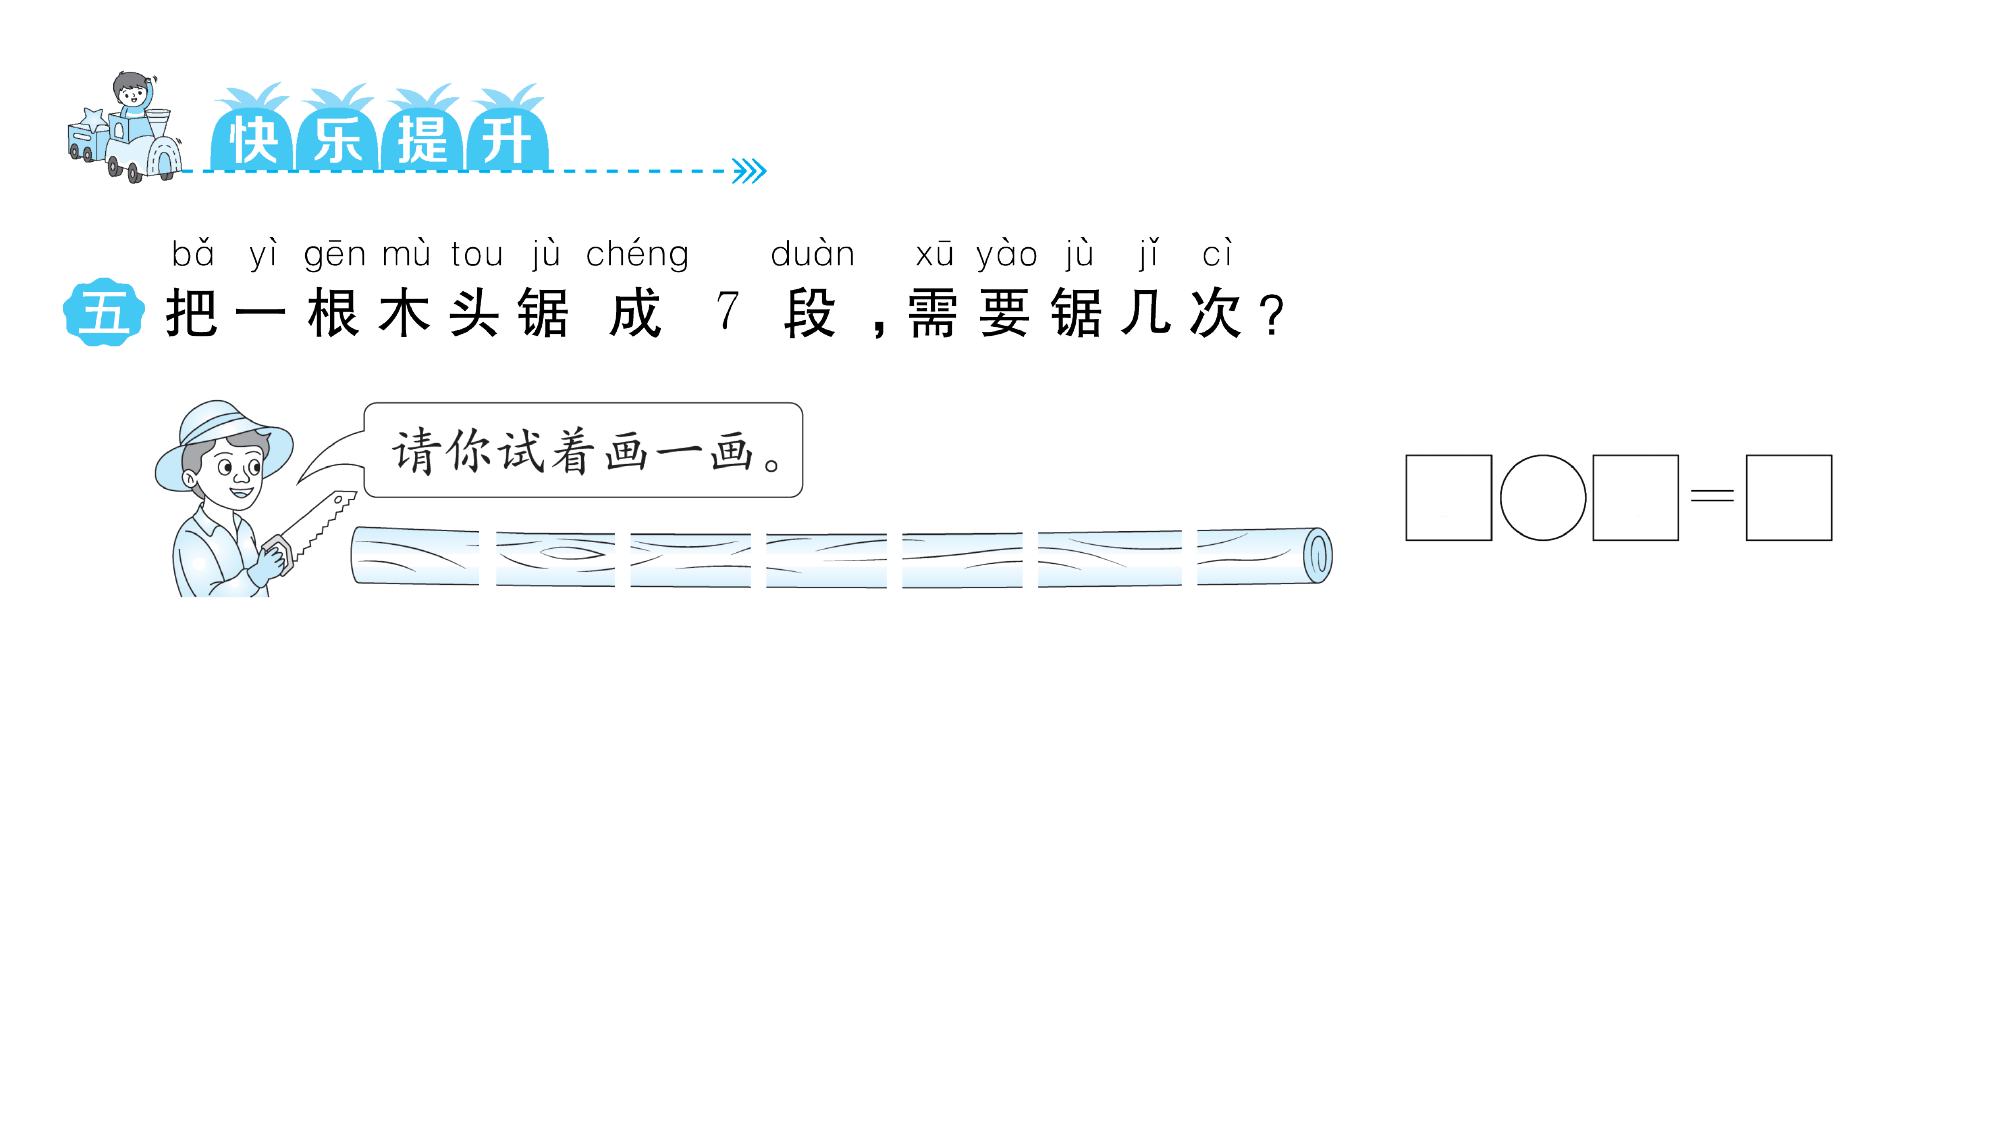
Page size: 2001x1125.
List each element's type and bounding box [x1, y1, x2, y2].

picture [58, 58, 1949, 625]
